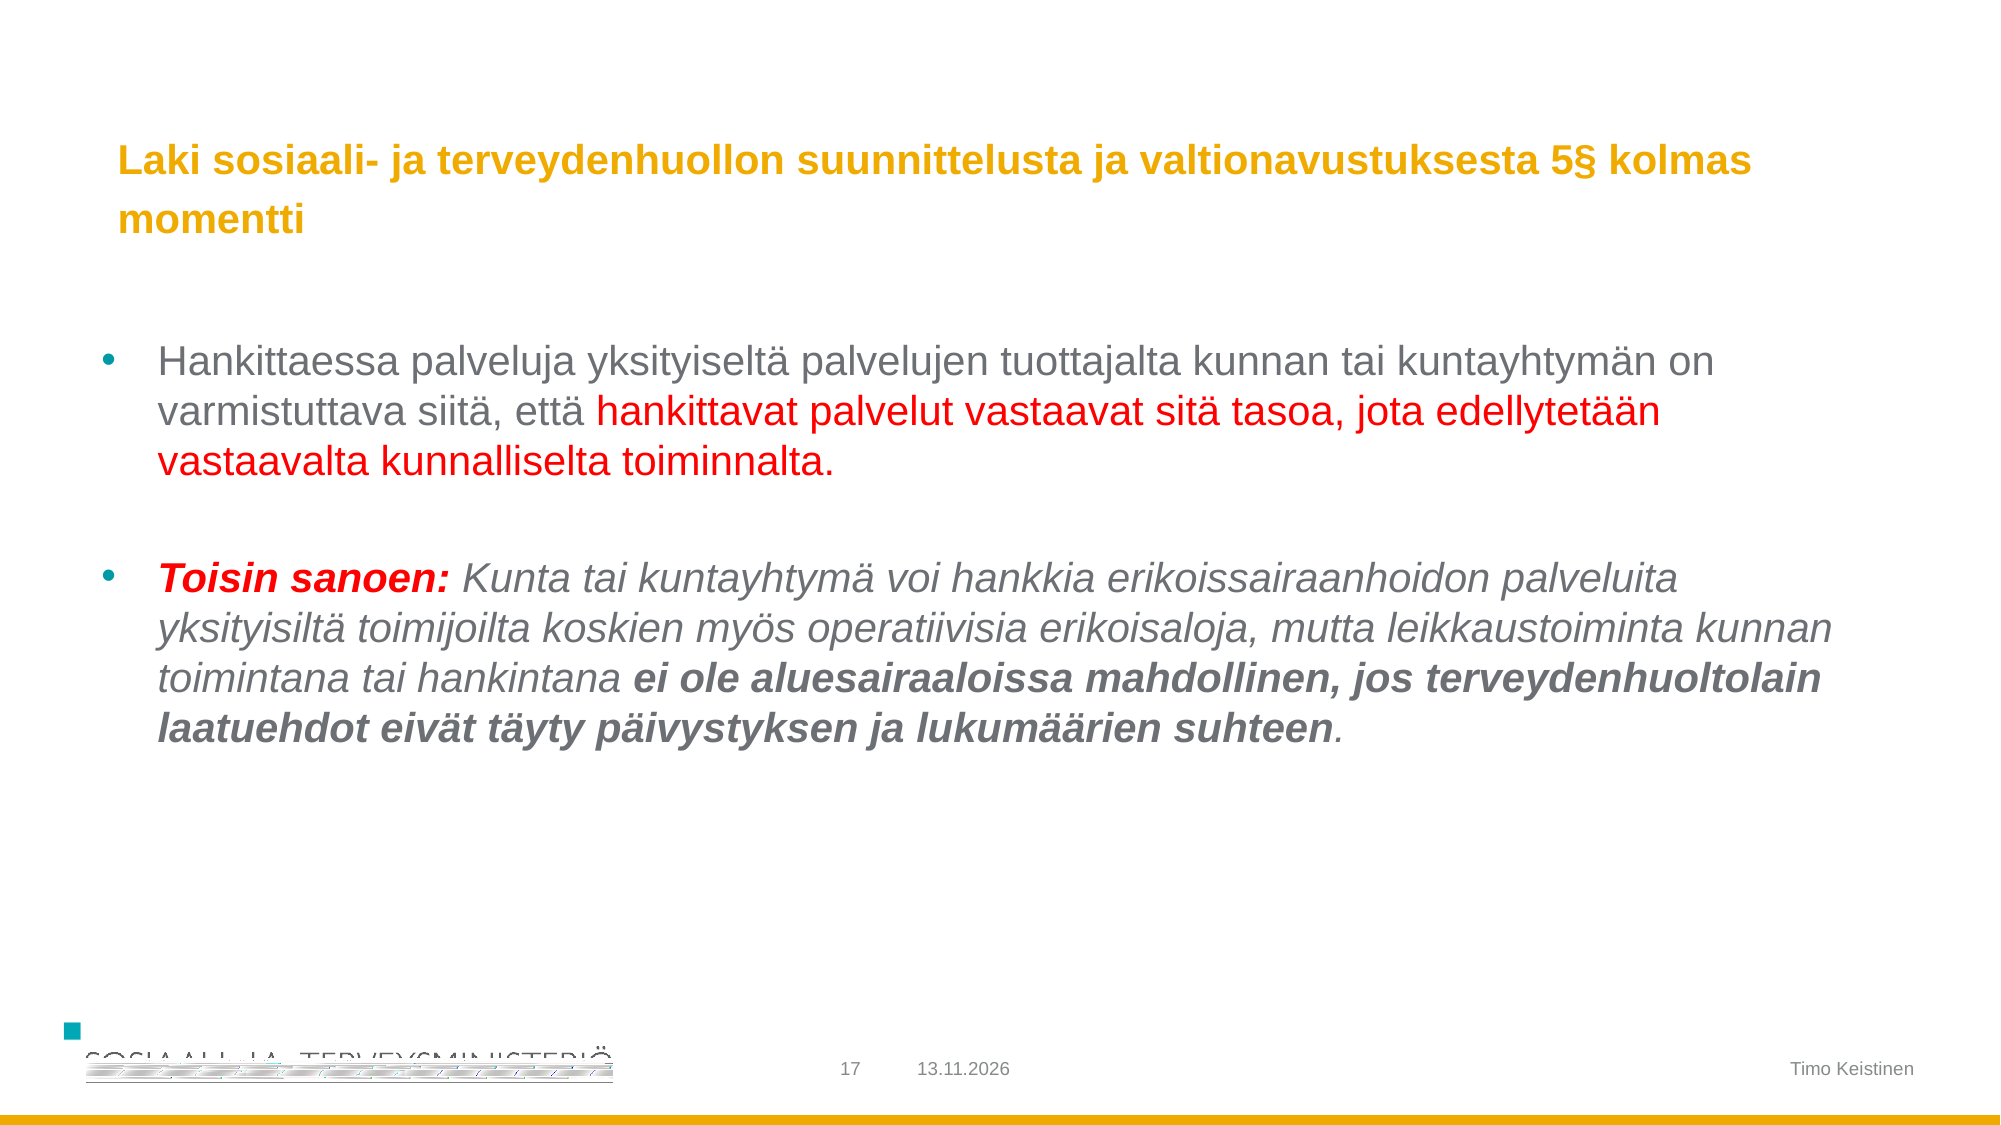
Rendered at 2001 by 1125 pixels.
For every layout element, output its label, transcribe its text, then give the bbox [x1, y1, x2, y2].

picture [86, 1069, 613, 1083]
slide_number 17 [744, 1038, 877, 1098]
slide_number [902, 1038, 1233, 1098]
footer Timo Keistinen [1295, 1038, 1930, 1098]
title Laki sosiaali- ja terveydenhuollon suunnittelusta ja valtionavustuksesta 5§ kolmas momentti [102, 105, 1903, 250]
picture [63, 1022, 86, 1047]
list Hankittaessa palveluja yksityiseltä palvelujen tuottajalta kunnan tai kuntayhtymän on varmistuttava siitä, että hankittavat palvelut vastaavat sitä tasoa, jota edellytetään vastaavalta kunnalliselta toiminnalta. Toisin sanoen: Kunta tai kuntayhtymä voi hankkia erikoissairaanhoidon palveluita yksityisiltä toimijoilta koskien myös operatiivisia erikoisaloja, mutta leikkaustoiminta kunnan toimintana tai hankintana ei ole aluesairaaloissa mahdollinen, jos terveydenhuoltolain laatuehdot eivät täyty päivystyksen ja lukumäärien suhteen. [86, 326, 1887, 1069]
